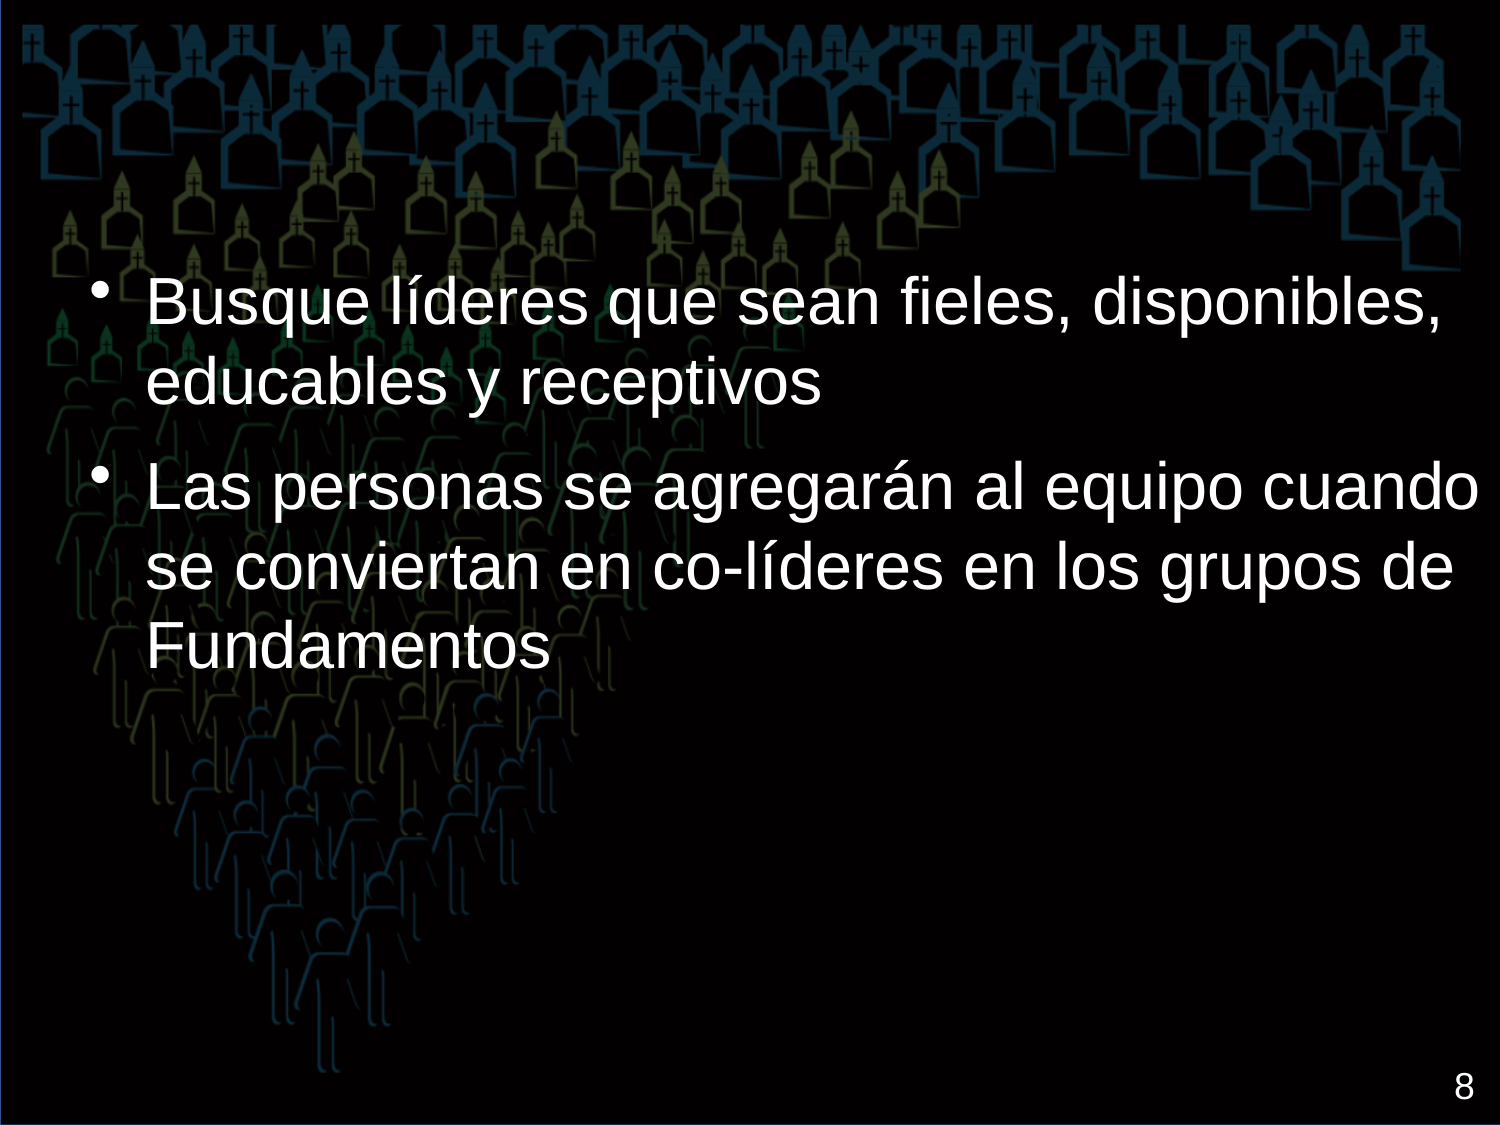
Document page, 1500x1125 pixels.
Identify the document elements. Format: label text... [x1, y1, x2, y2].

text_box 8 [1428, 1054, 1500, 1125]
picture [0, 0, 1500, 1125]
list Busque líderes que sean fieles, disponibles, educables y receptivos Las personas se agregarán al equipo cuando se conviertan en co-líderes en los grupos de Fundamentos [74, 250, 1500, 1055]
